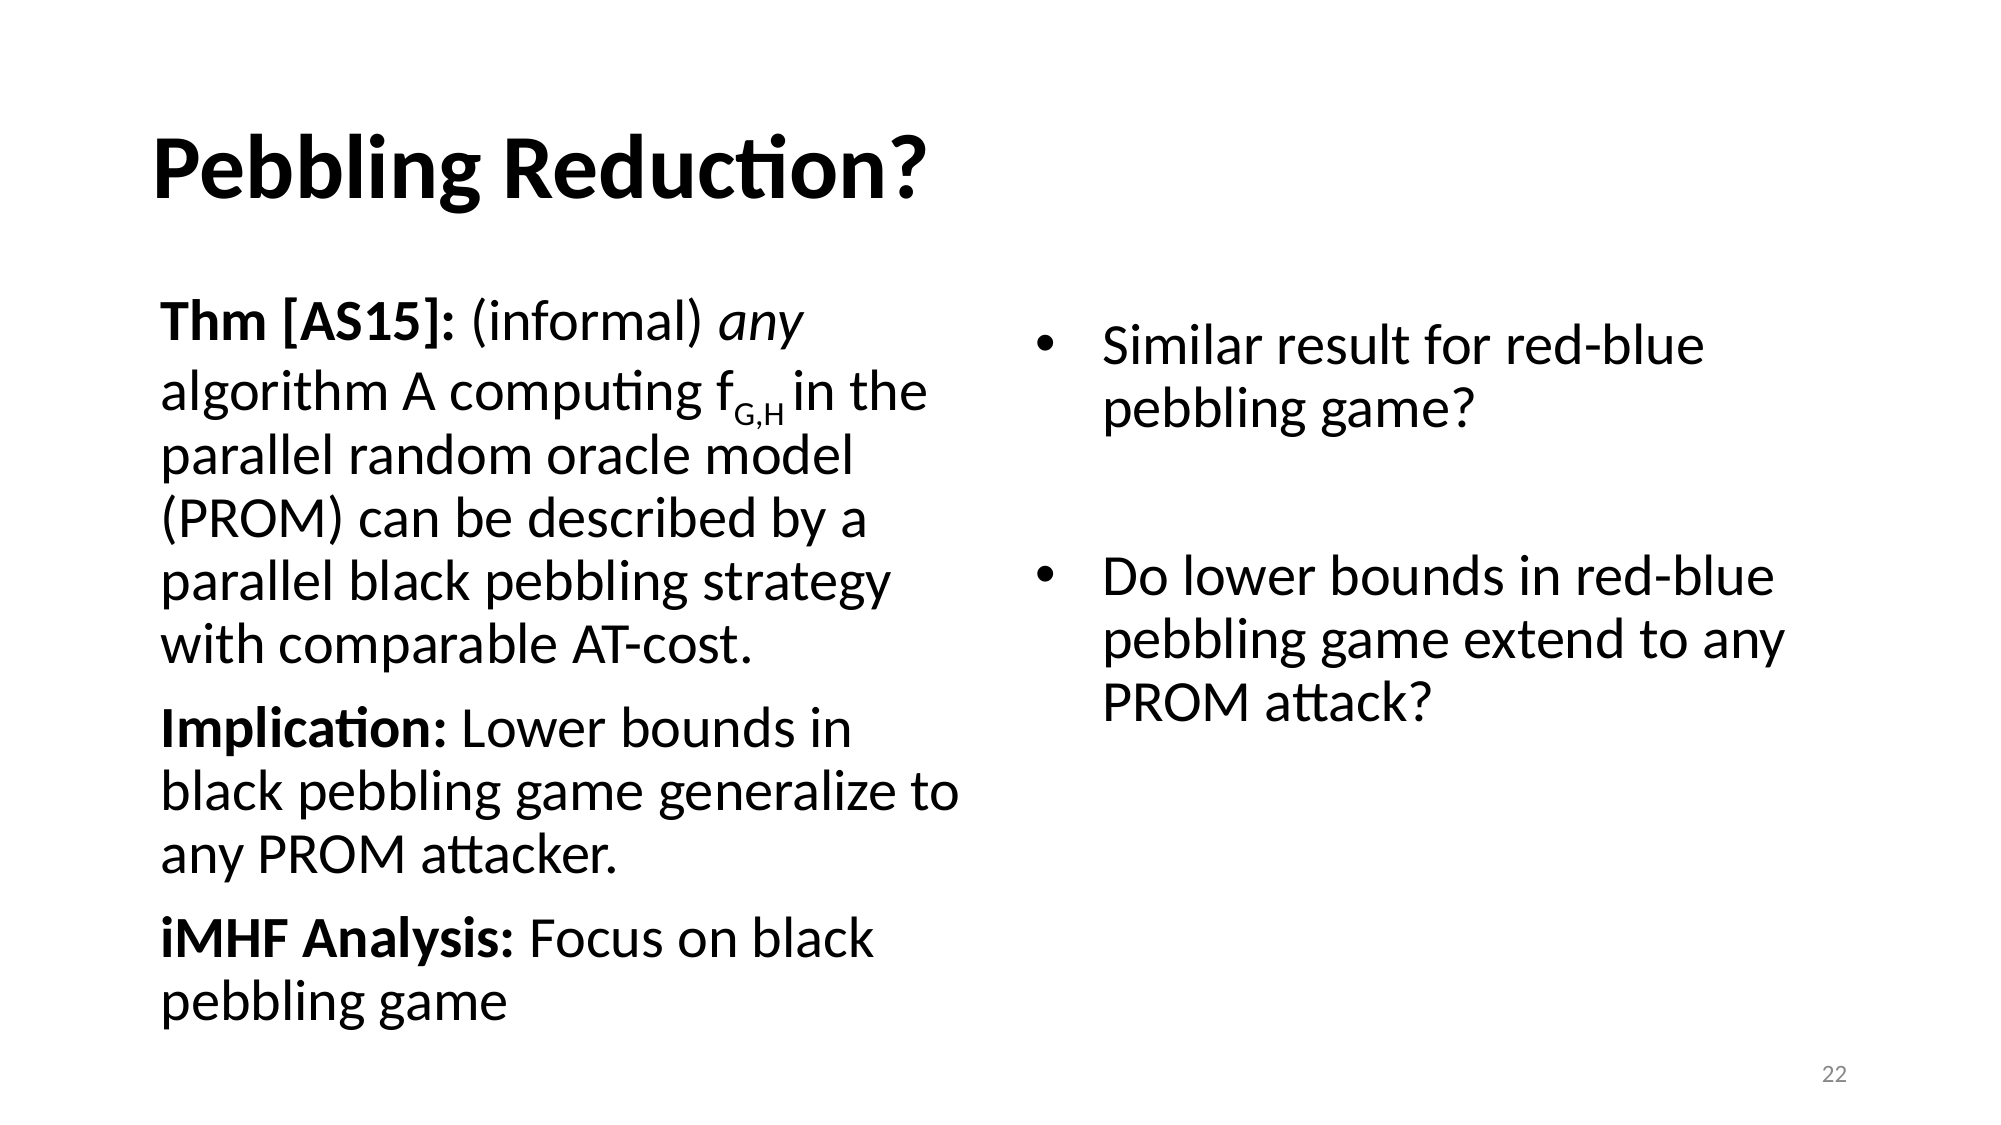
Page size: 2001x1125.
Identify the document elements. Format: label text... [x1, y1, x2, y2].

list Thm [AS15]: (informal) any algorithm A computing fG,H in the parallel random oracle model (PROM) can be described by a parallel black pebbling strategy with comparable AT-cost. Implication: Lower bounds in black pebbling game generalize to any PROM attacker. iMHF Analysis: Focus on black pebbling game [137, 275, 988, 989]
list Similar result for red-blue pebbling game? Do lower bounds in red-blue pebbling game extend to any PROM attack? [1012, 299, 1863, 1014]
title Pebbling Reduction? [137, 59, 1863, 278]
slide_number 22 [1412, 1042, 1863, 1103]
